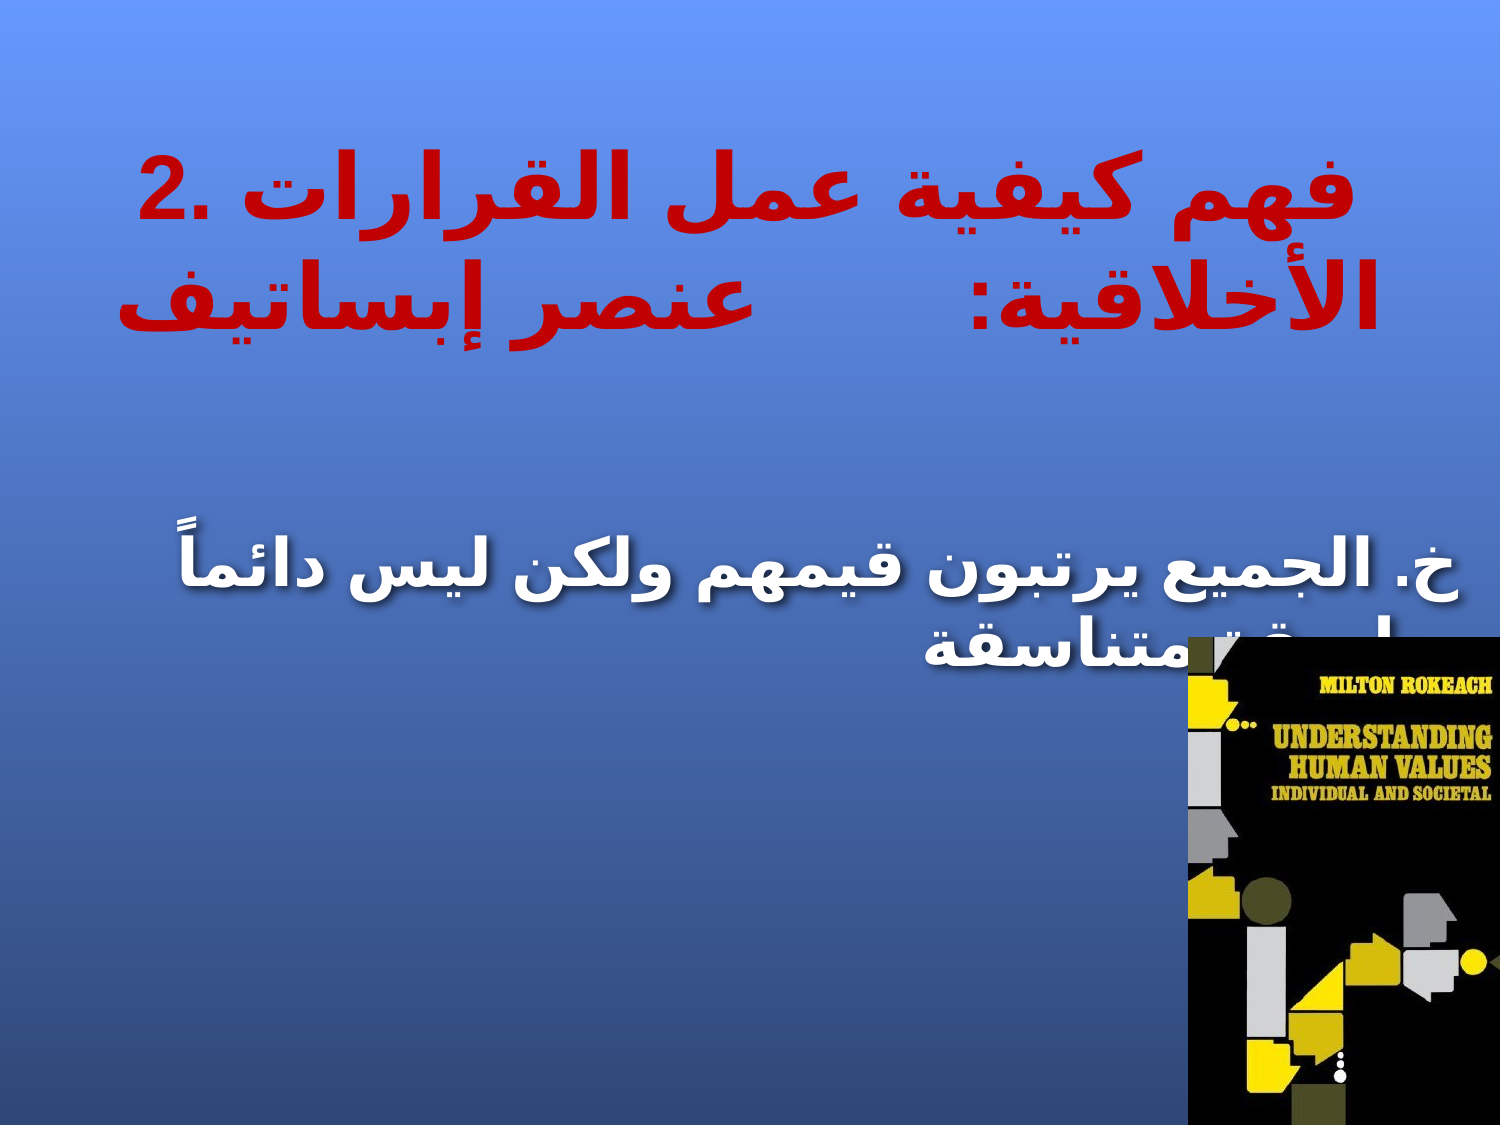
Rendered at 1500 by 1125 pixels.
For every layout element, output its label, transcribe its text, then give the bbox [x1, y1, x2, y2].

text_box خ. الجميع يرتبون قيمهم ولكن ليس دائماً بطريقة متناسقة [37, 512, 1475, 688]
picture [1187, 637, 1500, 1125]
title 2. فهم كيفية عمل القرارات الأخلاقية: عنصر إبساتيف [0, 37, 1500, 438]
